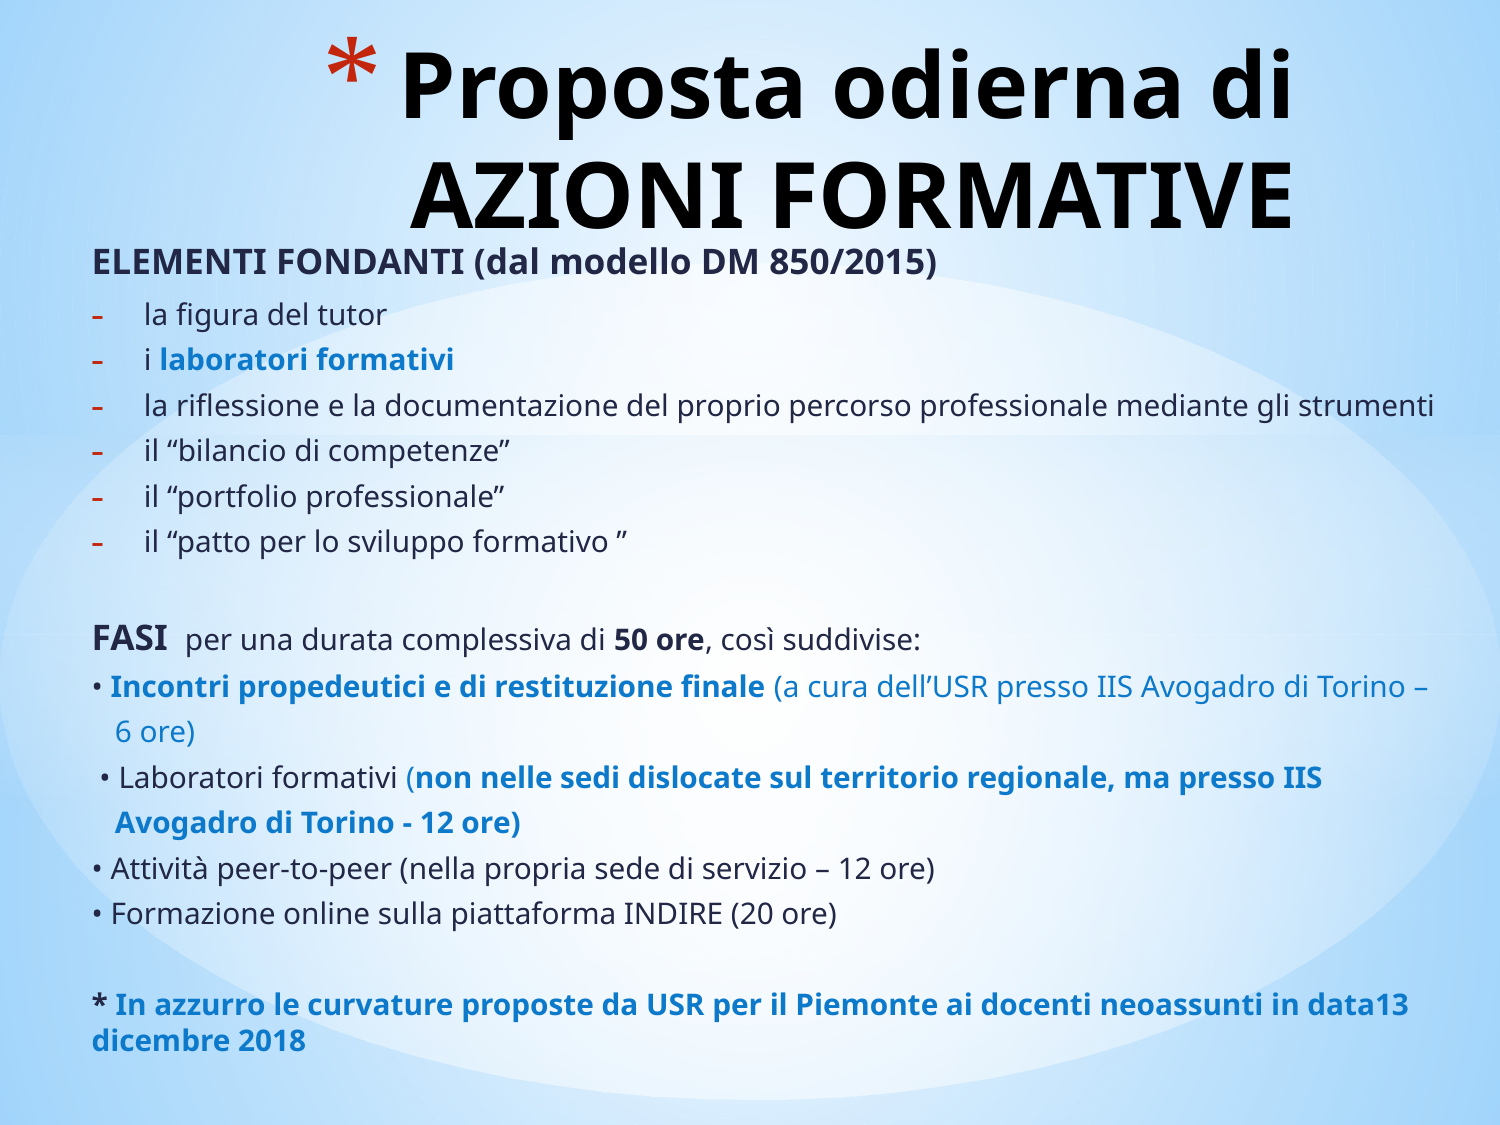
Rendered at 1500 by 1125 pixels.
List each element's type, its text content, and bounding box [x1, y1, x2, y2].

subtitle ELEMENTI FONDANTI (dal modello DM 850/2015) la figura del tutor i laboratori formativi la riflessione e la documentazione del proprio percorso professionale mediante gli strumenti il “bilancio di competenze” il “portfolio professionale” il “patto per lo sviluppo formativo ” FASI per una durata complessiva di 50 ore, così suddivise: • Incontri propedeutici e di restituzione finale (a cura dell’USR presso IIS Avogadro di Torino – 6 ore) • Laboratori formativi (non nelle sedi dislocate sul territorio regionale, ma presso IIS Avogadro di Torino - 12 ore) • Attività peer-to-peer (nella propria sede di servizio – 12 ore) • Formazione online sulla piattaforma INDIRE (20 ore) * In azzurro le curvature proposte da USR per il Piemonte ai docenti neoassunti in data13 dicembre 2018 [76, 231, 1456, 1071]
title Proposta odierna di AZIONI FORMATIVE [134, 19, 1312, 185]
